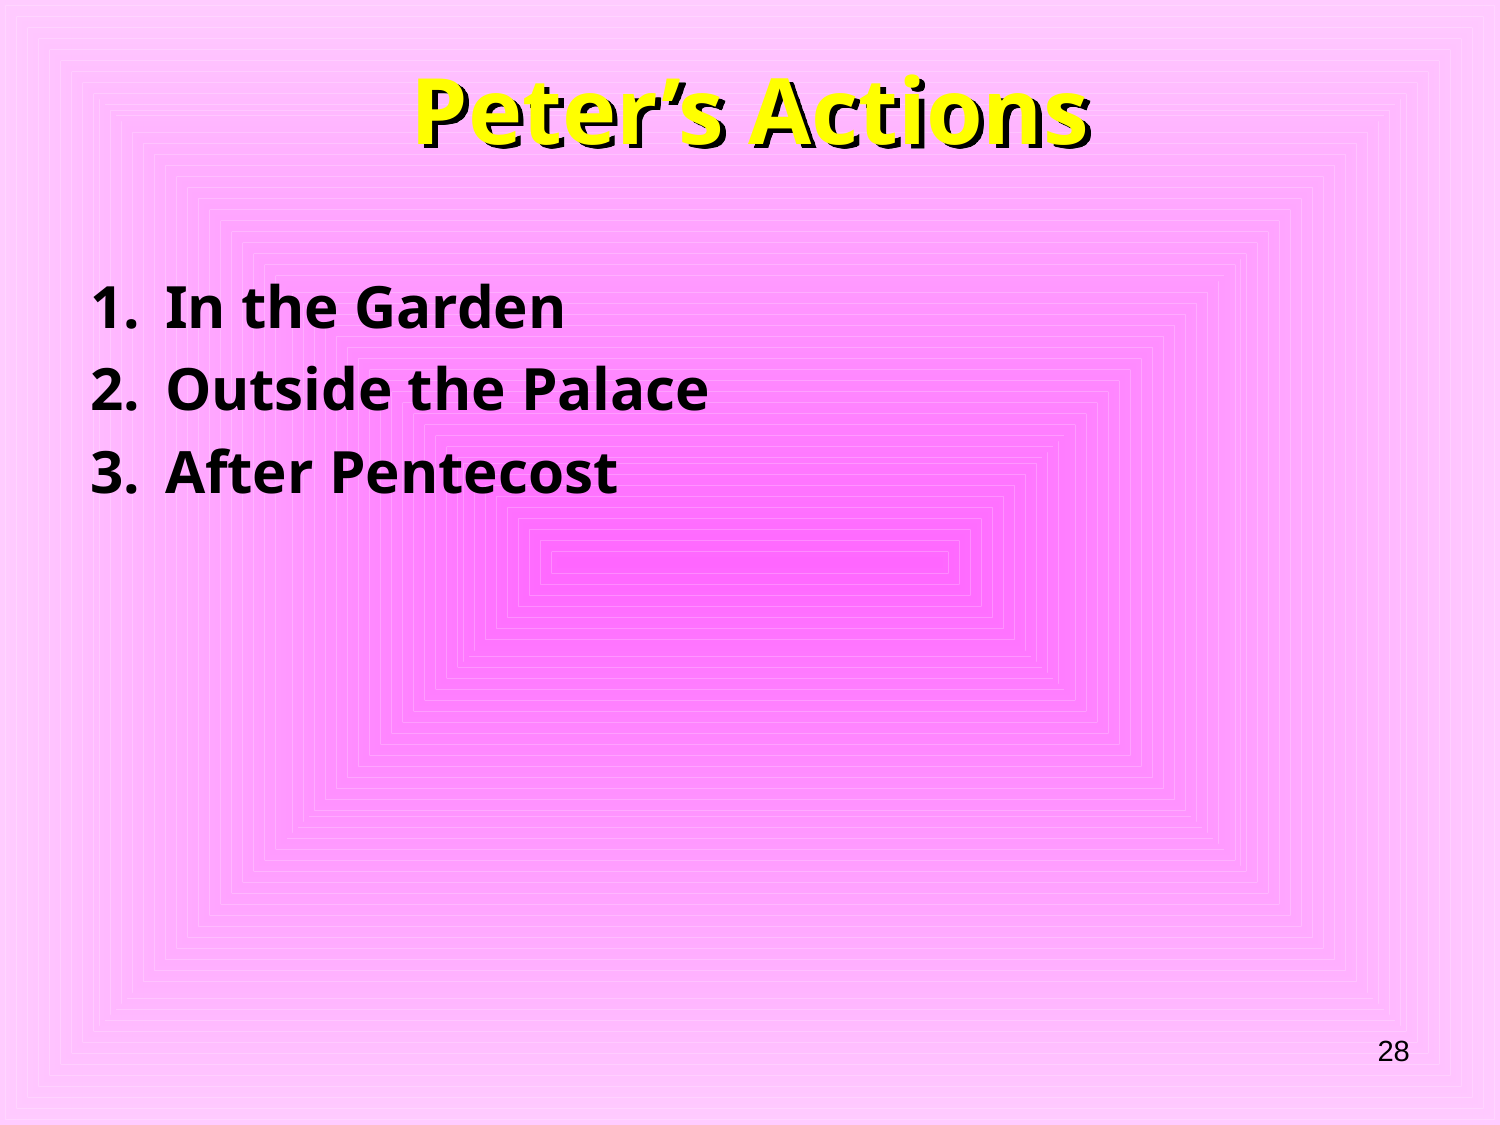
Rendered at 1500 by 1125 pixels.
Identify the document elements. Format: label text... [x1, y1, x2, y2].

slide_number 28 [1074, 1024, 1426, 1103]
title Peter’s Actions [74, 44, 1426, 233]
list In the Garden Outside the Palace After Pentecost [74, 262, 1426, 1006]
